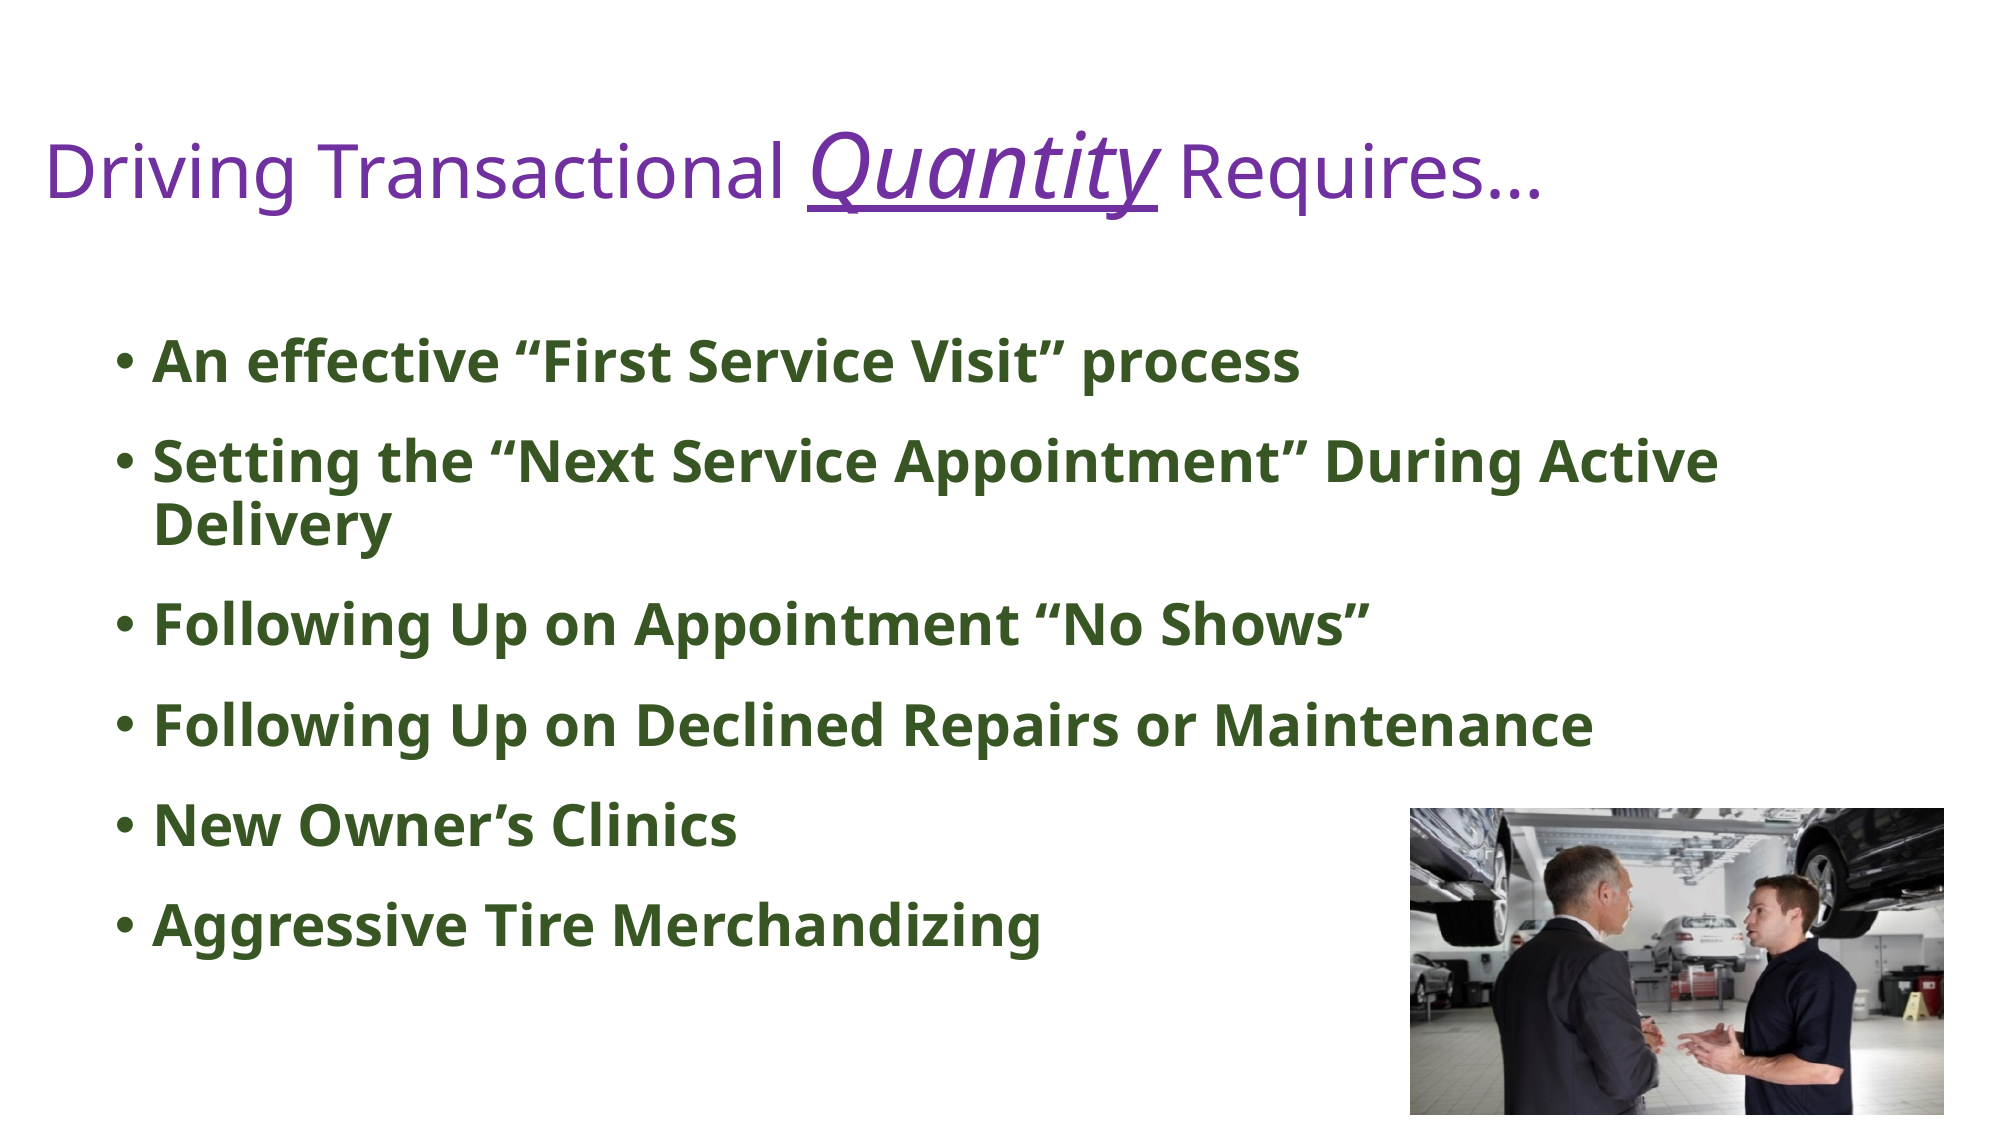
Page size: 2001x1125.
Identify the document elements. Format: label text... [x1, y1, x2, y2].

title Driving Transactional Quantity Requires… [28, 59, 1967, 278]
list An effective “First Service Visit” process Setting the “Next Service Appointment” During Active Delivery Following Up on Appointment “No Shows” Following Up on Declined Repairs or Maintenance New Owner’s Clinics Aggressive Tire Merchandizing [99, 324, 1900, 1067]
picture [1410, 808, 1944, 1115]
